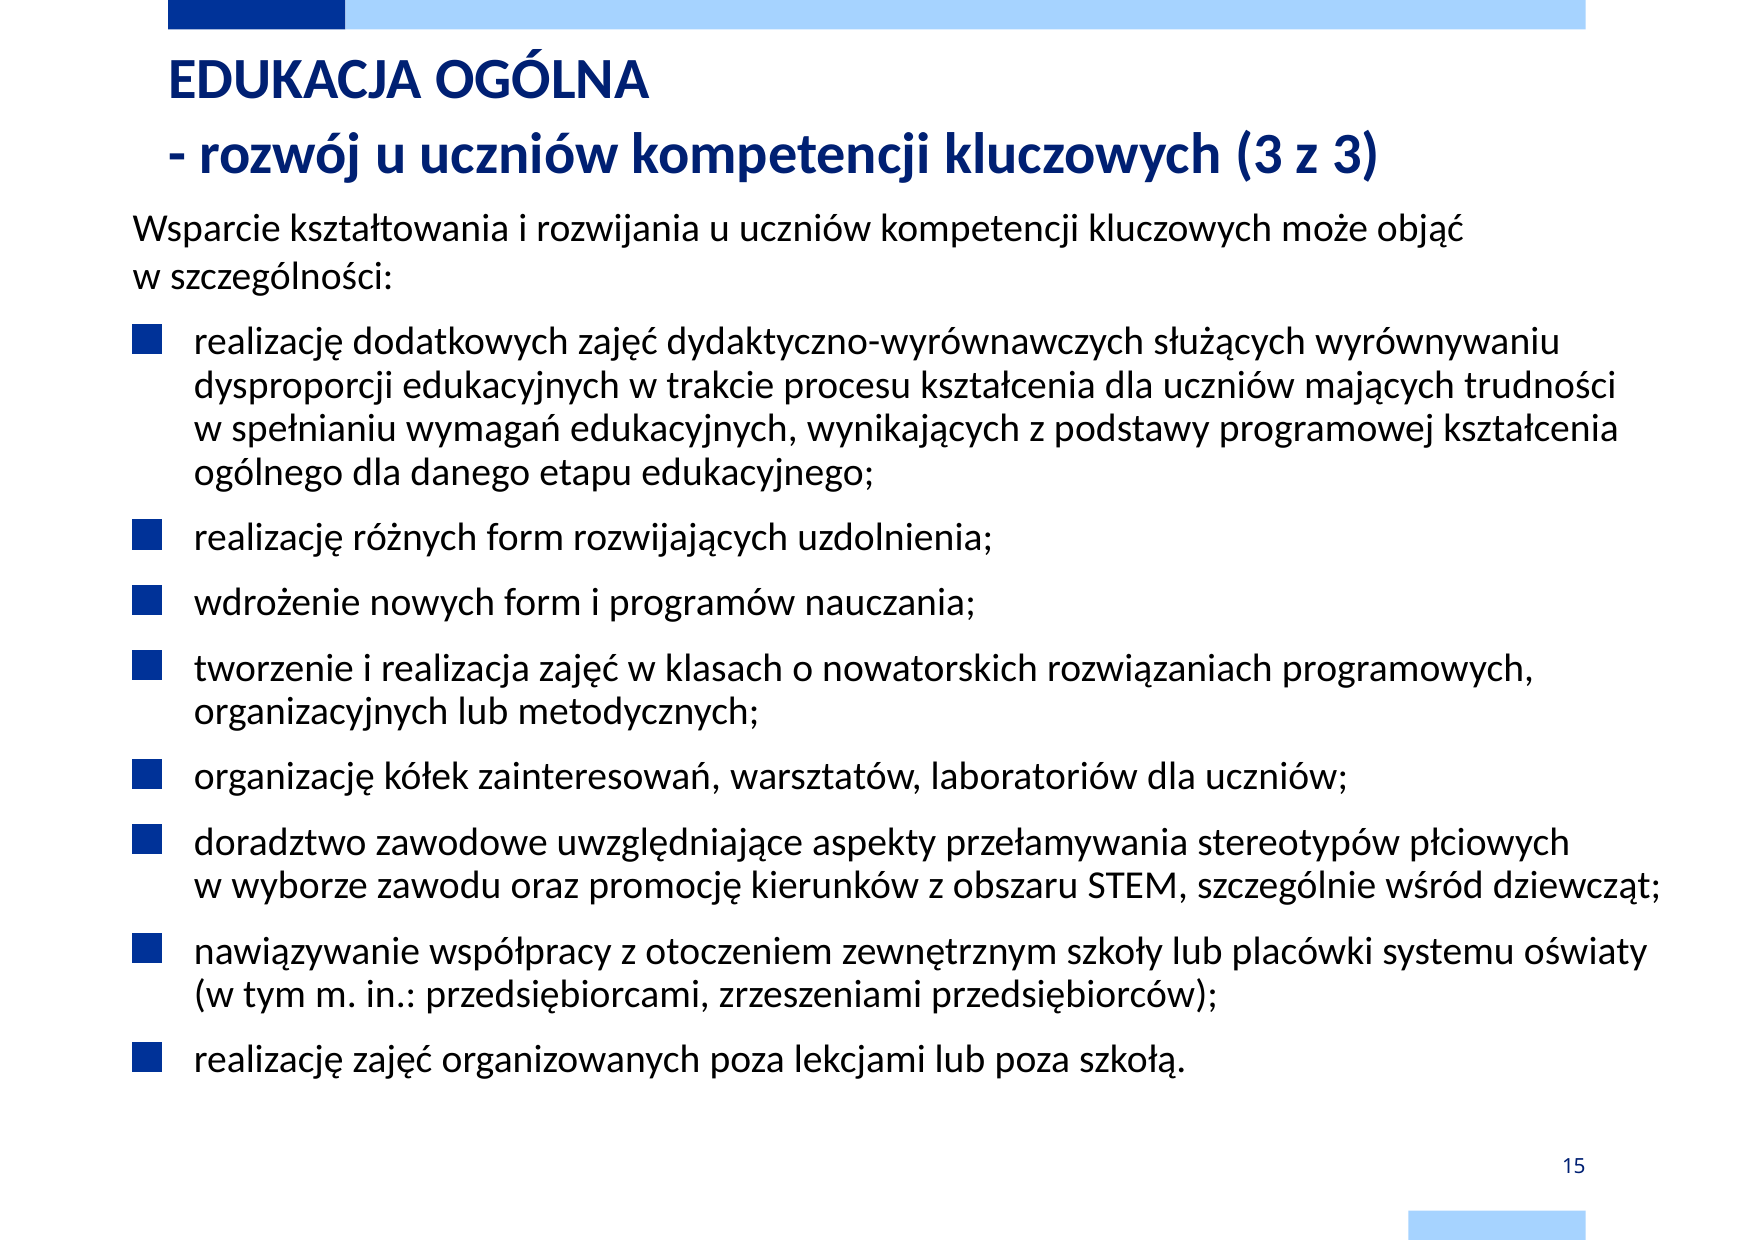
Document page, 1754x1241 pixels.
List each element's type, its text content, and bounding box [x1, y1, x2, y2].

picture [132, 324, 162, 354]
picture [132, 650, 162, 680]
picture [132, 824, 162, 854]
picture [132, 1042, 162, 1072]
list Wsparcie kształtowania i rozwijania u uczniów kompetencji kluczowych może objąć w szczególności: realizację dodatkowych zajęć dydaktyczno-wyrównawczych służących wyrównywaniu dysproporcji edukacyjnych w trakcie procesu kształcenia dla uczniów mających trudności w spełnianiu wymagań edukacyjnych, wynikających z podstawy programowej kształcenia ogólnego dla danego etapu edukacyjnego; realizację różnych form rozwijających uzdolnienia; wdrożenie nowych form i programów nauczania; tworzenie i realizacja zajęć w klasach o nowatorskich rozwiązaniach programowych, organizacyjnych lub metodycznych; organizację kółek zainteresowań, warsztatów, laboratoriów dla uczniów; doradztwo zawodowe uwzględniające aspekty przełamywania stereotypów płciowych w wyborze zawodu oraz promocję kierunków z obszaru STEM, szczególnie wśród dziewcząt; nawiązywanie współpracy z otoczeniem zewnętrznym szkoły lub placówki systemu oświaty (w tym m. in.: przedsiębiorcami, zrzeszeniami przedsiębiorców); realizację zajęć organizowanych poza lekcjami lub poza szkołą. [132, 202, 1681, 1177]
picture [132, 585, 162, 615]
title EDUKACJA OGÓLNA - rozwój u uczniów kompetencji kluczowych (3 z 3) [168, 34, 1586, 202]
picture [132, 519, 162, 550]
picture [132, 759, 162, 789]
slide_number 15 [1408, 1151, 1586, 1182]
picture [132, 933, 162, 963]
